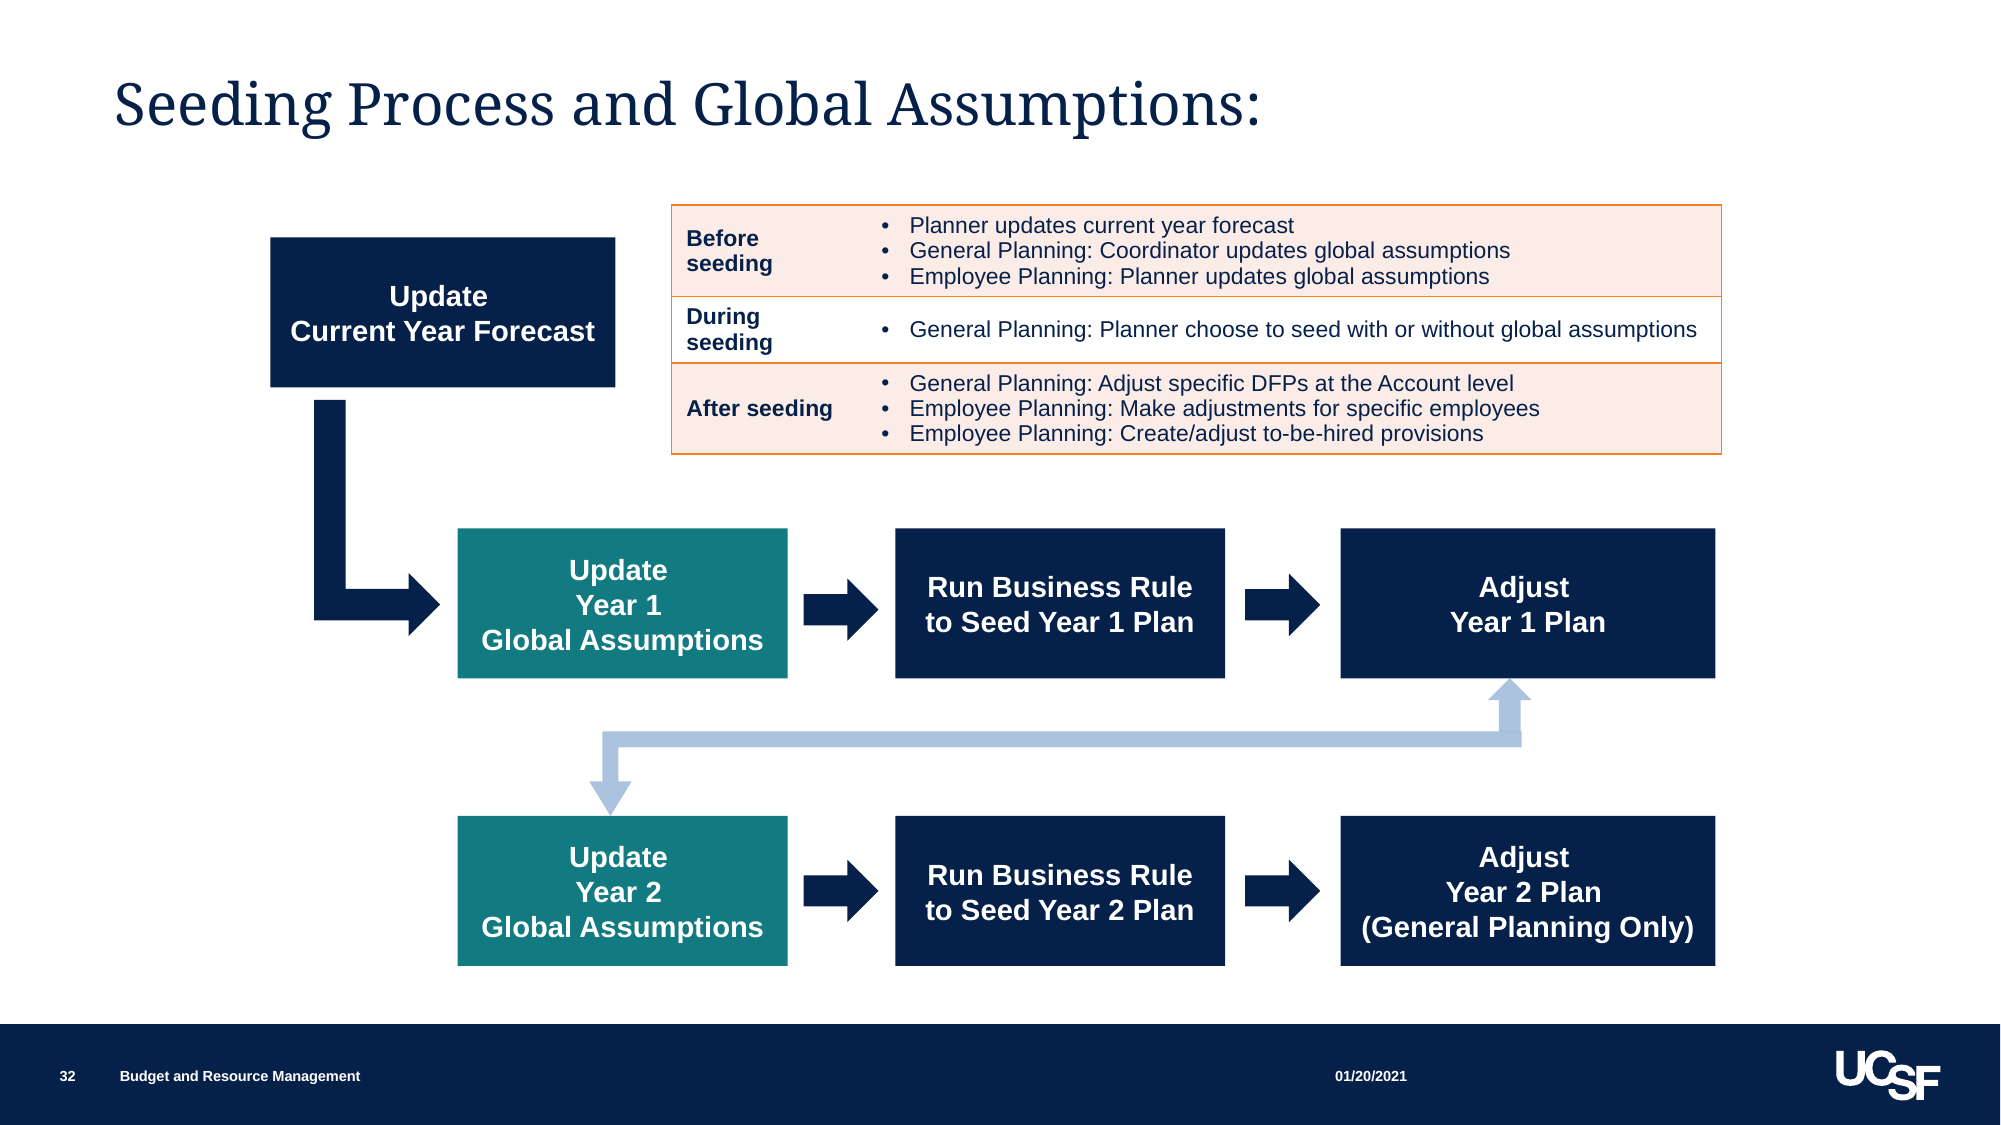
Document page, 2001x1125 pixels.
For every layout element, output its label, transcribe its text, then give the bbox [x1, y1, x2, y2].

text_box Adjust Year 2 Plan (General Planning Only) [1340, 815, 1716, 966]
title Seeding Process and Global Assumptions: [99, 69, 1870, 146]
table_cell During seeding [672, 297, 866, 362]
text_box [1245, 573, 1321, 637]
text_box [803, 859, 879, 923]
text_box [803, 578, 879, 641]
table_cell After seeding [672, 364, 866, 453]
text_box Run Business Rule to Seed Year 2 Plan [895, 815, 1226, 966]
text_box Update Year 2 Global Assumptions [457, 815, 788, 966]
footer Budget and Resource Management [119, 1061, 1063, 1084]
table_cell General Planning: Planner choose to seed with or without global assumptions [866, 297, 1721, 362]
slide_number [1335, 1058, 1538, 1084]
table_header Before seeding [672, 206, 866, 296]
text_box Adjust Year 1 Plan [1340, 528, 1716, 679]
text_box [589, 731, 1522, 816]
table_header Planner updates current year forecast General Planning: Coordinator updates global assumptions Employee Planning: Planner updates global assumptions [866, 206, 1721, 296]
text_box Run Business Rule to Seed Year 1 Plan [895, 528, 1226, 679]
text_box Update Current Year Forecast [270, 237, 616, 388]
text_box [314, 399, 441, 637]
text_box [1245, 859, 1321, 923]
text_box Update Year 1 Global Assumptions [457, 528, 788, 679]
table_cell General Planning: Adjust specific DFPs at the Account level Employee Planning: Make adjustments for specific employees Employee Planning: Create/adjust to-be-hired provisions [866, 364, 1721, 453]
slide_number 32 [59, 1058, 114, 1085]
text_box [1487, 678, 1532, 731]
